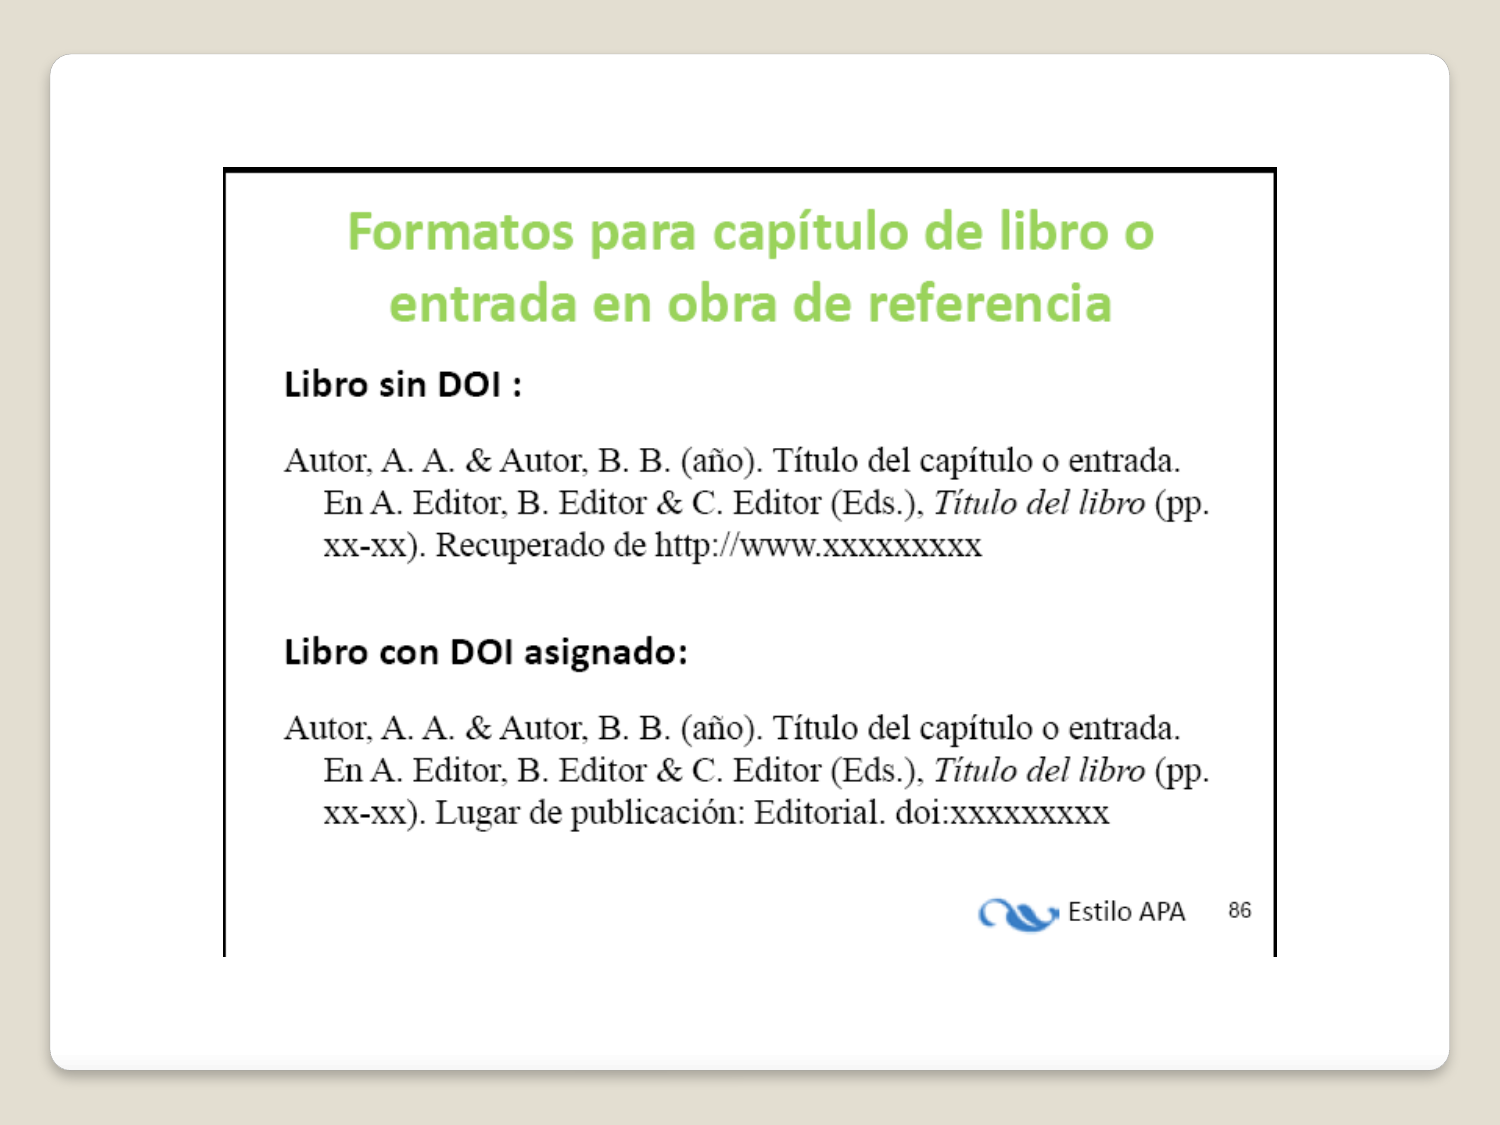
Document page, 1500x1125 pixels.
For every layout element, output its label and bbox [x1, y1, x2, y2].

picture [223, 167, 1277, 958]
